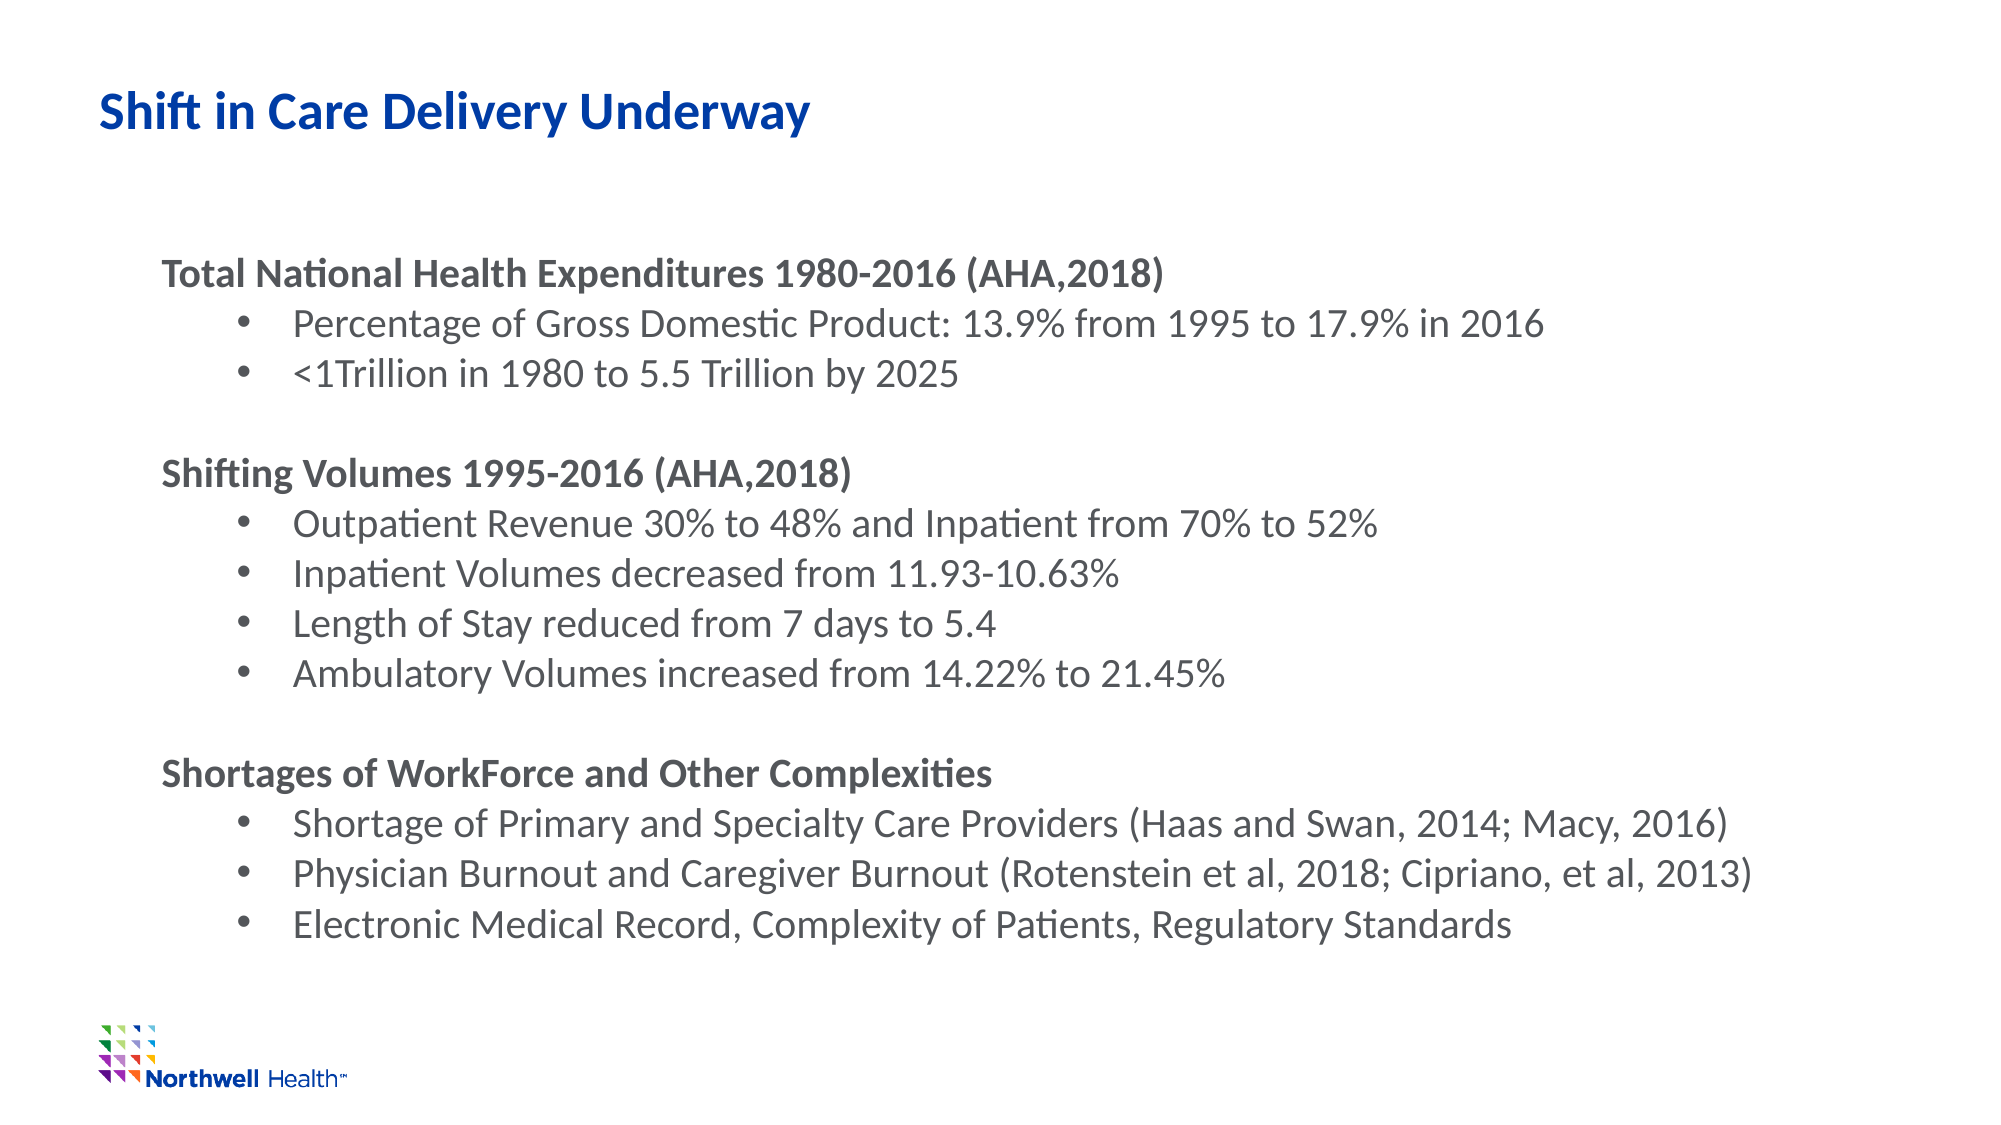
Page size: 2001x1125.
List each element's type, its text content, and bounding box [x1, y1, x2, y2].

text_box Total National Health Expenditures 1980-2016 (AHA,2018) Percentage of Gross Domestic Product: 13.9% from 1995 to 17.9% in 2016 <1Trillion in 1980 to 5.5 Trillion by 2025 Shifting Volumes 1995-2016 (AHA,2018) Outpatient Revenue 30% to 48% and Inpatient from 70% to 52% Inpatient Volumes decreased from 11.93-10.63% Length of Stay reduced from 7 days to 5.4 Ambulatory Volumes increased from 14.22% to 21.45% Shortages of WorkForce and Other Complexities Shortage of Primary and Specialty Care Providers (Haas and Swan, 2014; Macy, 2016) Physician Burnout and Caregiver Burnout (Rotenstein et al, 2018; Cipriano, et al, 2013) Electronic Medical Record, Complexity of Patients, Regulatory Standards [146, 238, 1854, 954]
title Shift in Care Delivery Underway [99, 75, 1900, 206]
picture [92, 1019, 352, 1093]
